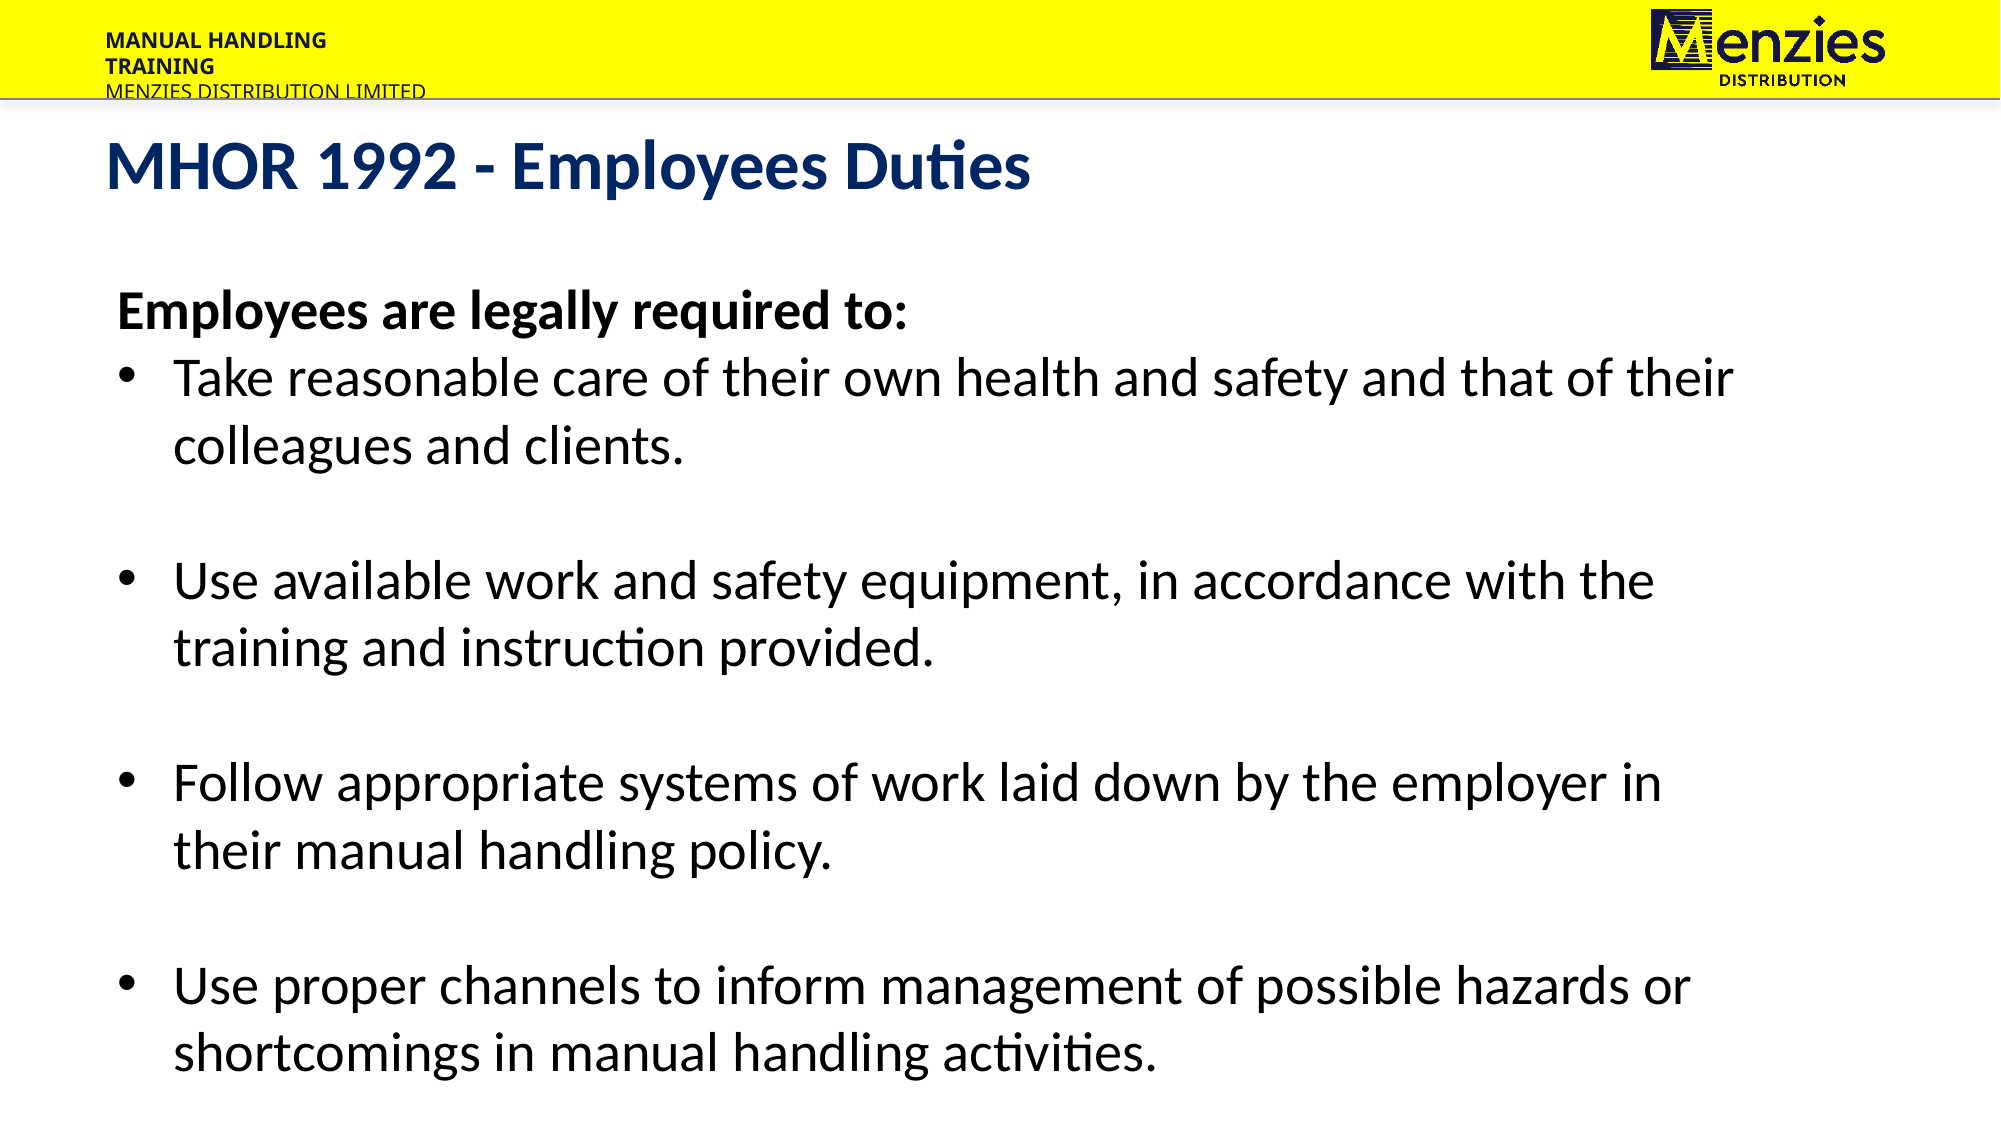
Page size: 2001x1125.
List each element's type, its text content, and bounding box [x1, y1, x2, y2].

text_box MHOR 1992 - Employees Duties [90, 111, 1438, 212]
picture [1649, 7, 1886, 87]
text_box Employees are legally required to: Take reasonable care of their own health and safety and that of their colleagues and clients. Use available work and safety equipment, in accordance with the training and instruction provided. Follow appropriate systems of work laid down by the employer in their manual handling policy. Use proper channels to inform management of possible hazards or shortcomings in manual handling activities. [102, 231, 1792, 1091]
